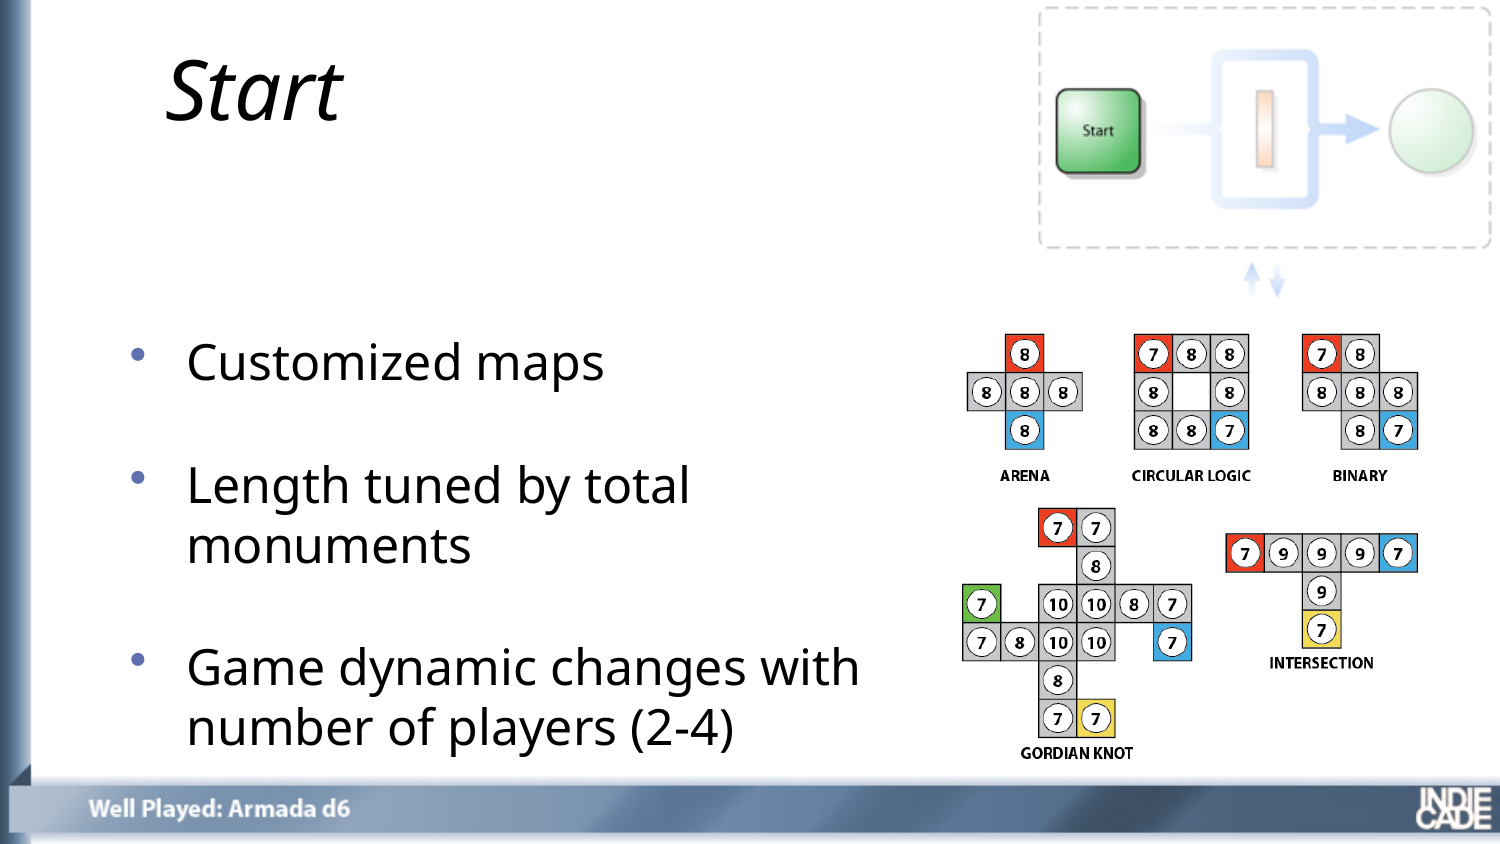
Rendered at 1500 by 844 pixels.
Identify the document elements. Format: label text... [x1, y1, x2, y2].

picture [0, 0, 1500, 844]
text_box Customized maps Length tuned by total monuments Game dynamic changes with number of players (2-4) [114, 323, 937, 735]
title Start [149, 29, 988, 115]
